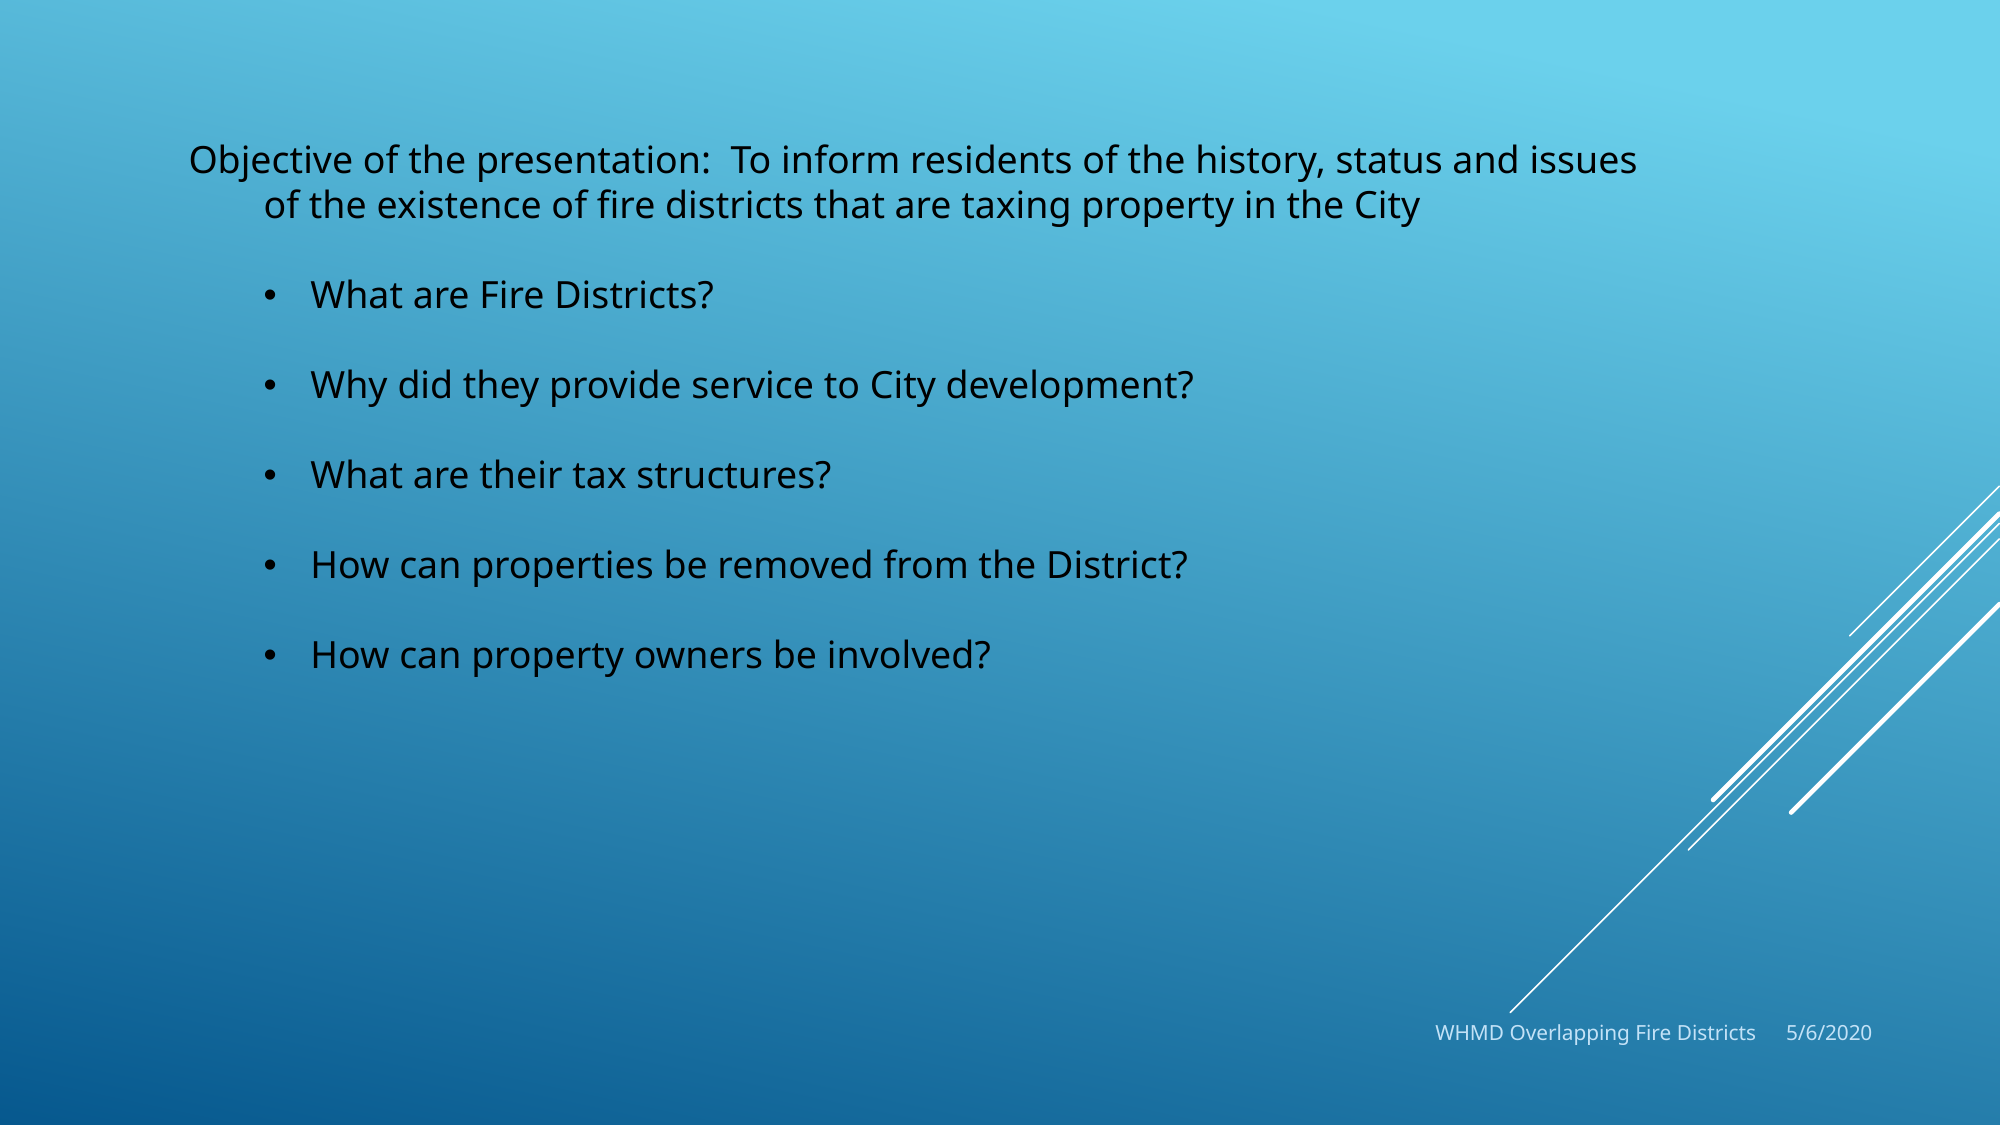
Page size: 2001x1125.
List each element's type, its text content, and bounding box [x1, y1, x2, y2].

text_box Objective of the presentation: To inform residents of the history, status and issues of the existence of fire districts that are taxing property in the City What are Fire Districts? Why did they provide service to City development? What are their tax structures? How can properties be removed from the District? How can property owners be involved? [173, 129, 1664, 909]
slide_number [1779, 1012, 1888, 1073]
footer WHMD Overlapping Fire Districts [1420, 1012, 1779, 1073]
